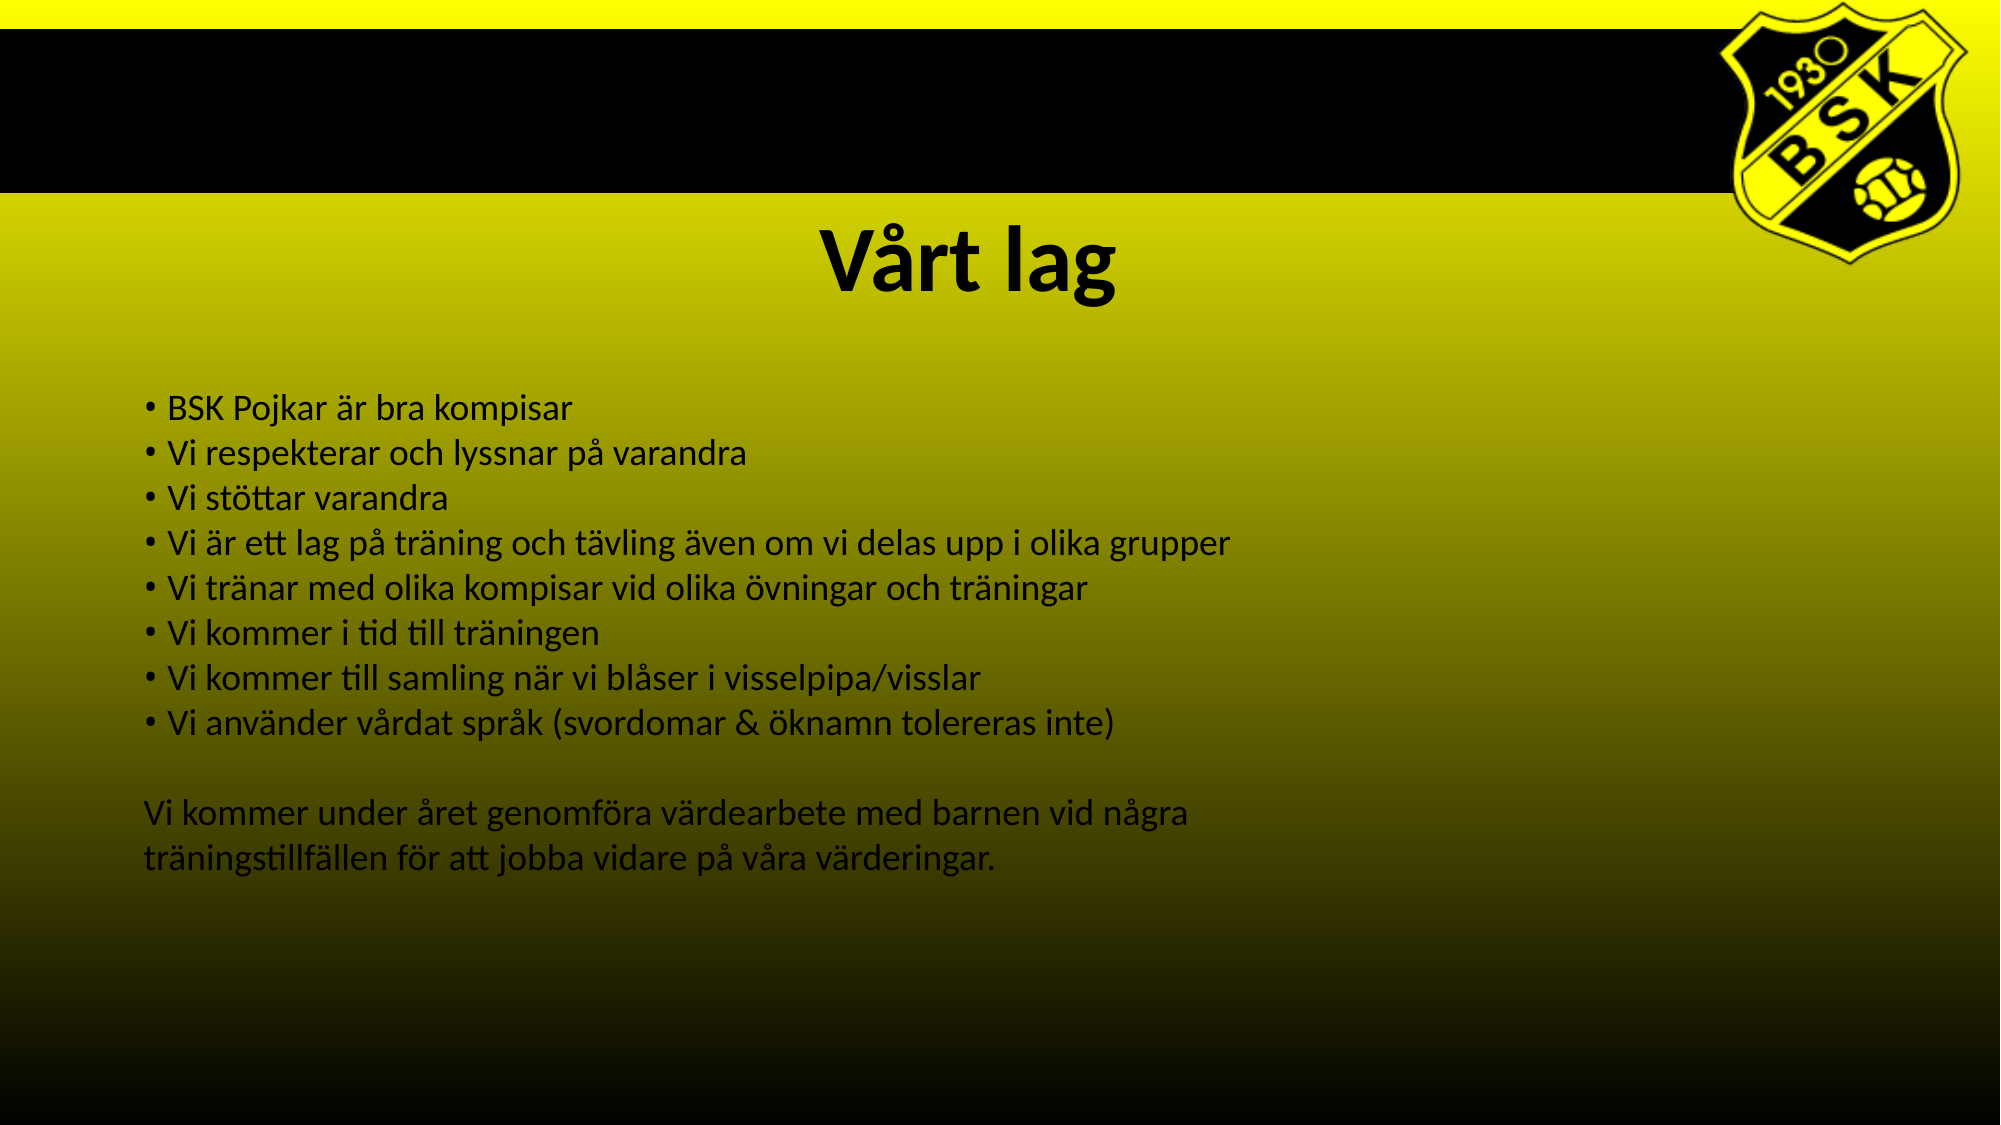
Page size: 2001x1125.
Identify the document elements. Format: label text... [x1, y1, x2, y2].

text_box • BSK Pojkar är bra kompisar • Vi respekterar och lyssnar på varandra • Vi stöttar varandra • Vi är ett lag på träning och tävling även om vi delas upp i olika grupper • Vi tränar med olika kompisar vid olika övningar och träningar • Vi kommer i tid till träningen • Vi kommer till samling när vi blåser i visselpipa/visslar • Vi använder vårdat språk (svordomar & öknamn tolereras inte) Vi kommer under året genomföra värdearbete med barnen vid några träningstillfällen för att jobba vidare på våra värderingar. [128, 375, 1304, 938]
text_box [0, 1, 1971, 268]
title Vårt lag [128, 268, 1809, 319]
